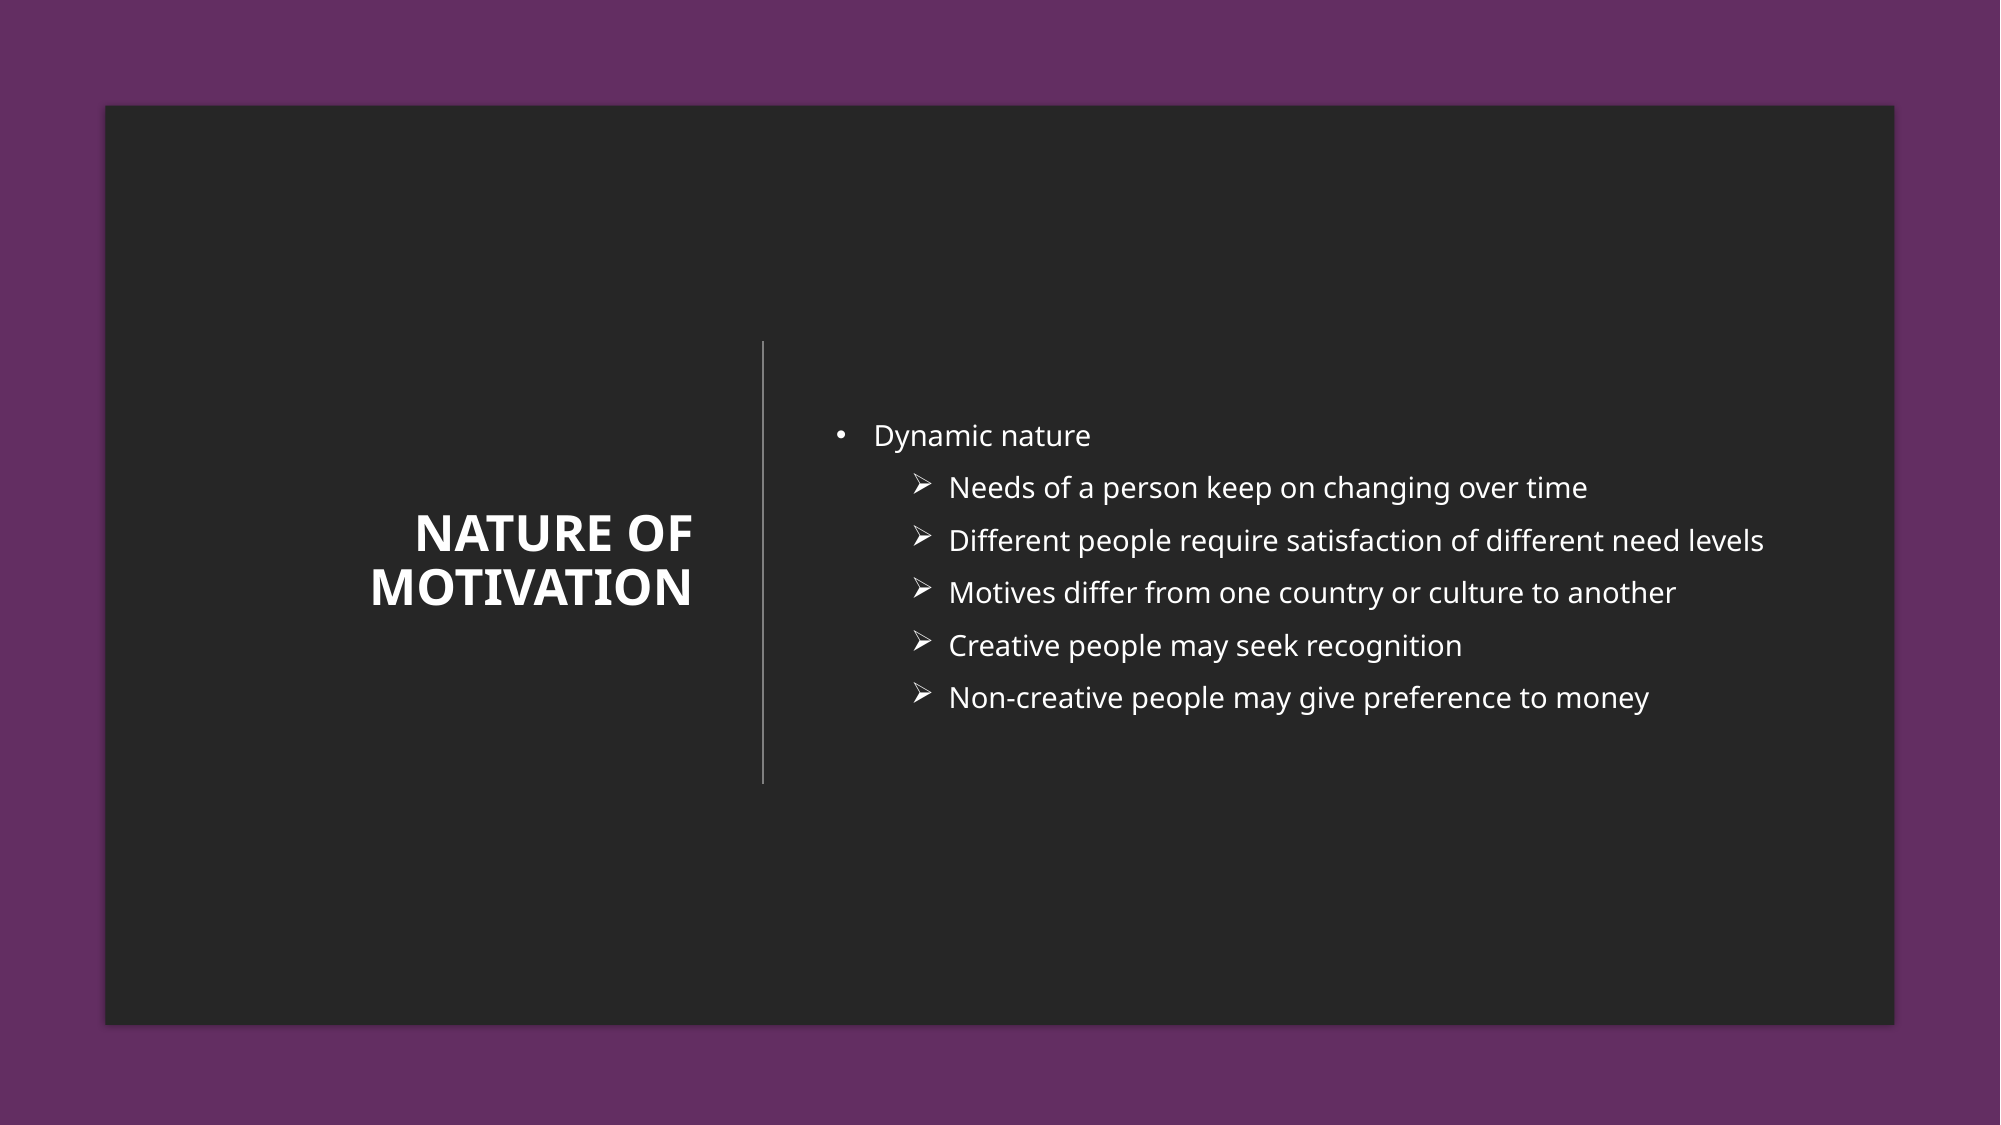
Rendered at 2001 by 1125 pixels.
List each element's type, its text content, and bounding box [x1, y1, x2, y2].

title Nature of Motivation [189, 220, 709, 904]
text_box [104, 104, 1896, 1026]
list Dynamic nature Needs of a person keep on changing over time Different people require satisfaction of different need levels Motives differ from one country or culture to another Creative people may seek recognition Non-creative people may give preference to money [820, 220, 1789, 904]
text_box [0, 0, 2000, 1125]
